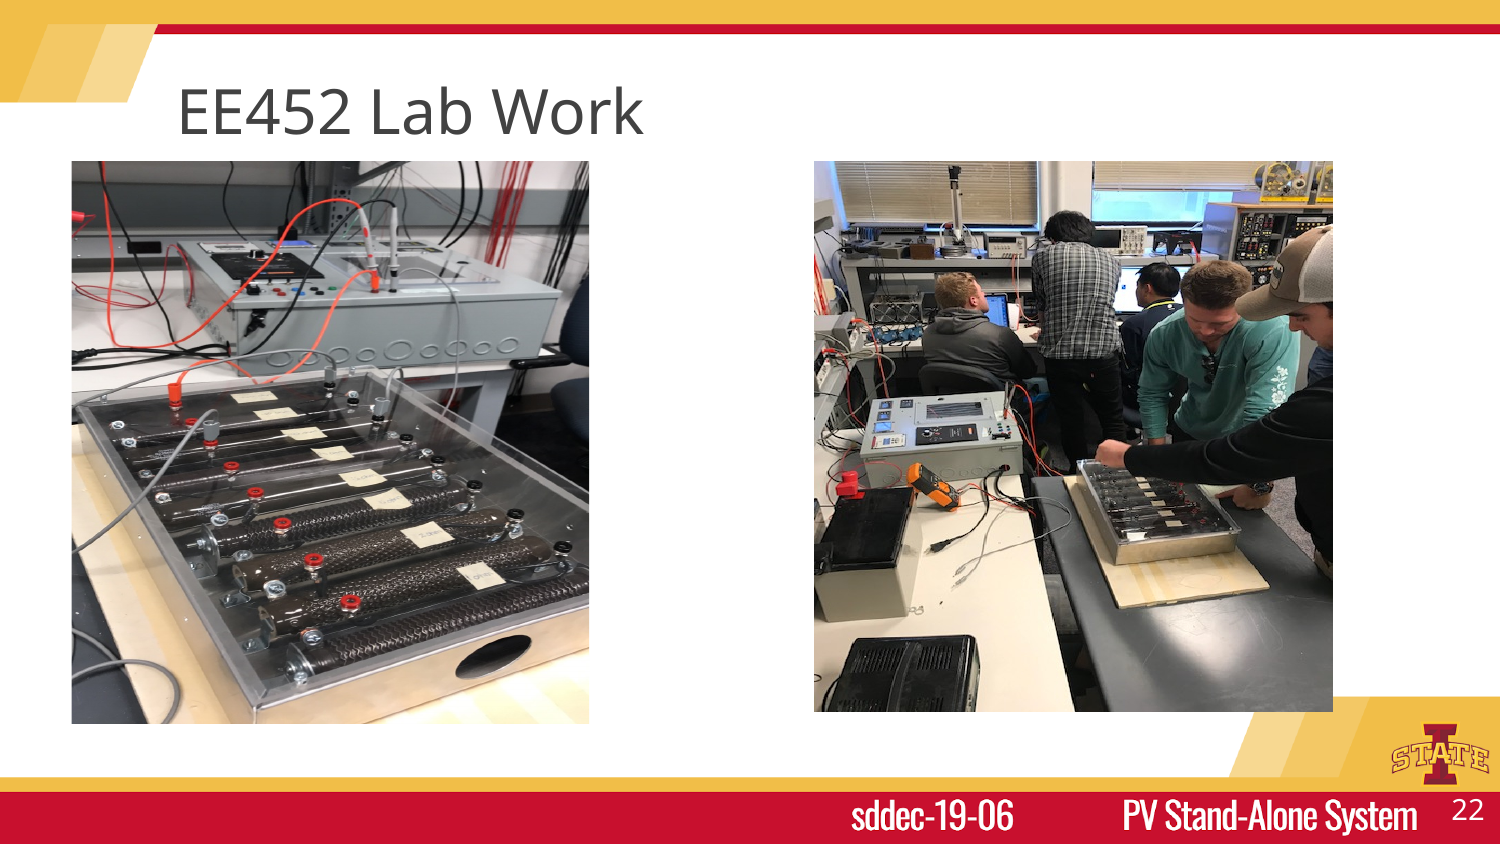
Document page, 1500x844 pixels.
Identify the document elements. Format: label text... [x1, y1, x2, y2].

slide_number ‹#› [1410, 779, 1500, 844]
title EE452 Lab Work [161, 41, 1500, 162]
picture [0, 0, 1500, 844]
